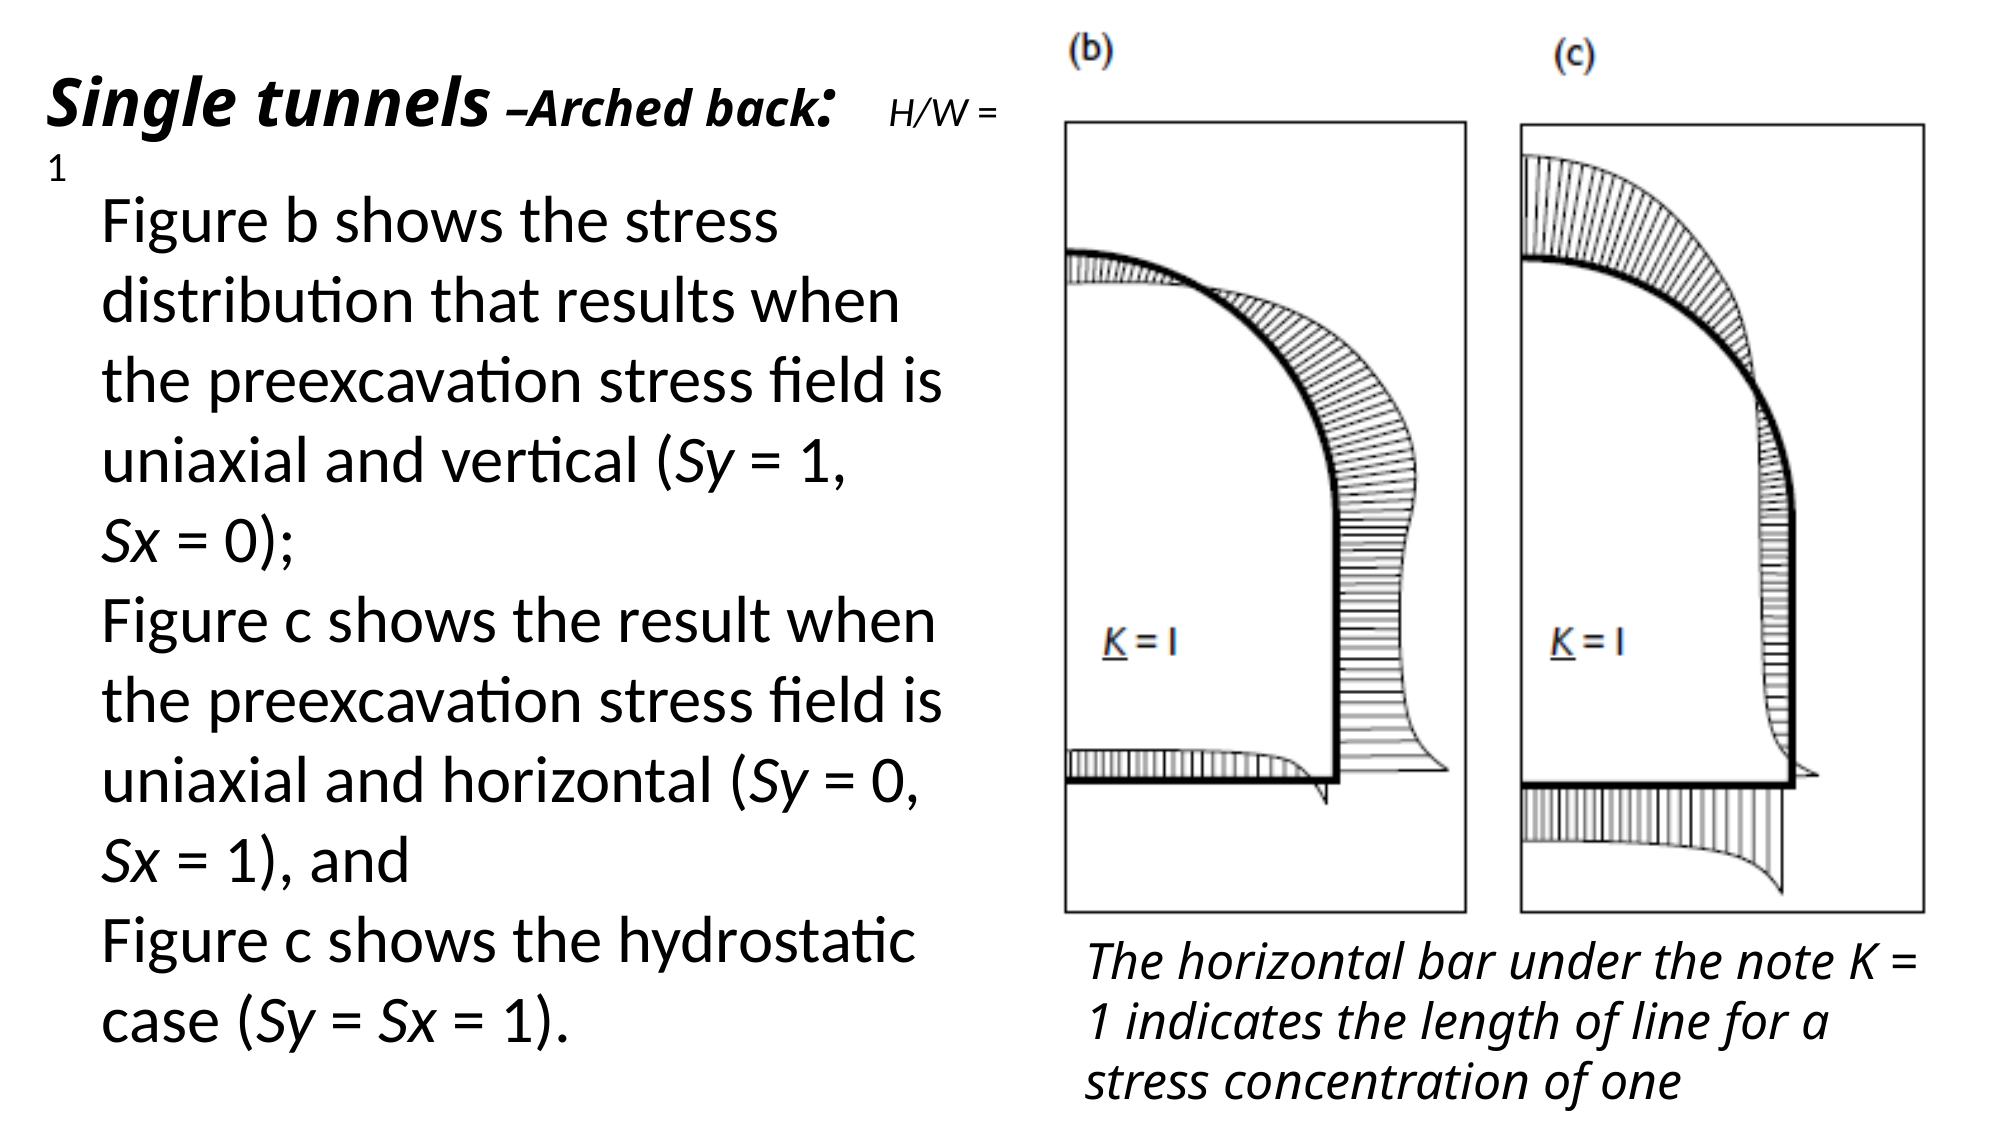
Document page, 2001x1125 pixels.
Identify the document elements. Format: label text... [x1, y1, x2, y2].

text_box The horizontal bar under the note K = 1 indicates the length of line for a stress concentration of one [1070, 921, 1955, 1117]
text_box Single tunnels –Arched back: H/W = 1 [31, 52, 1035, 198]
text_box Figure b shows the stress distribution that results when the preexcavation stress field is uniaxial and vertical (Sy = 1, Sx = 0); Figure c shows the result when the preexcavation stress field is uniaxial and horizontal (Sy = 0, Sx = 1), and Figure c shows the hydrostatic case (Sy = Sx = 1). [86, 168, 1000, 1063]
picture [1055, 23, 1933, 930]
